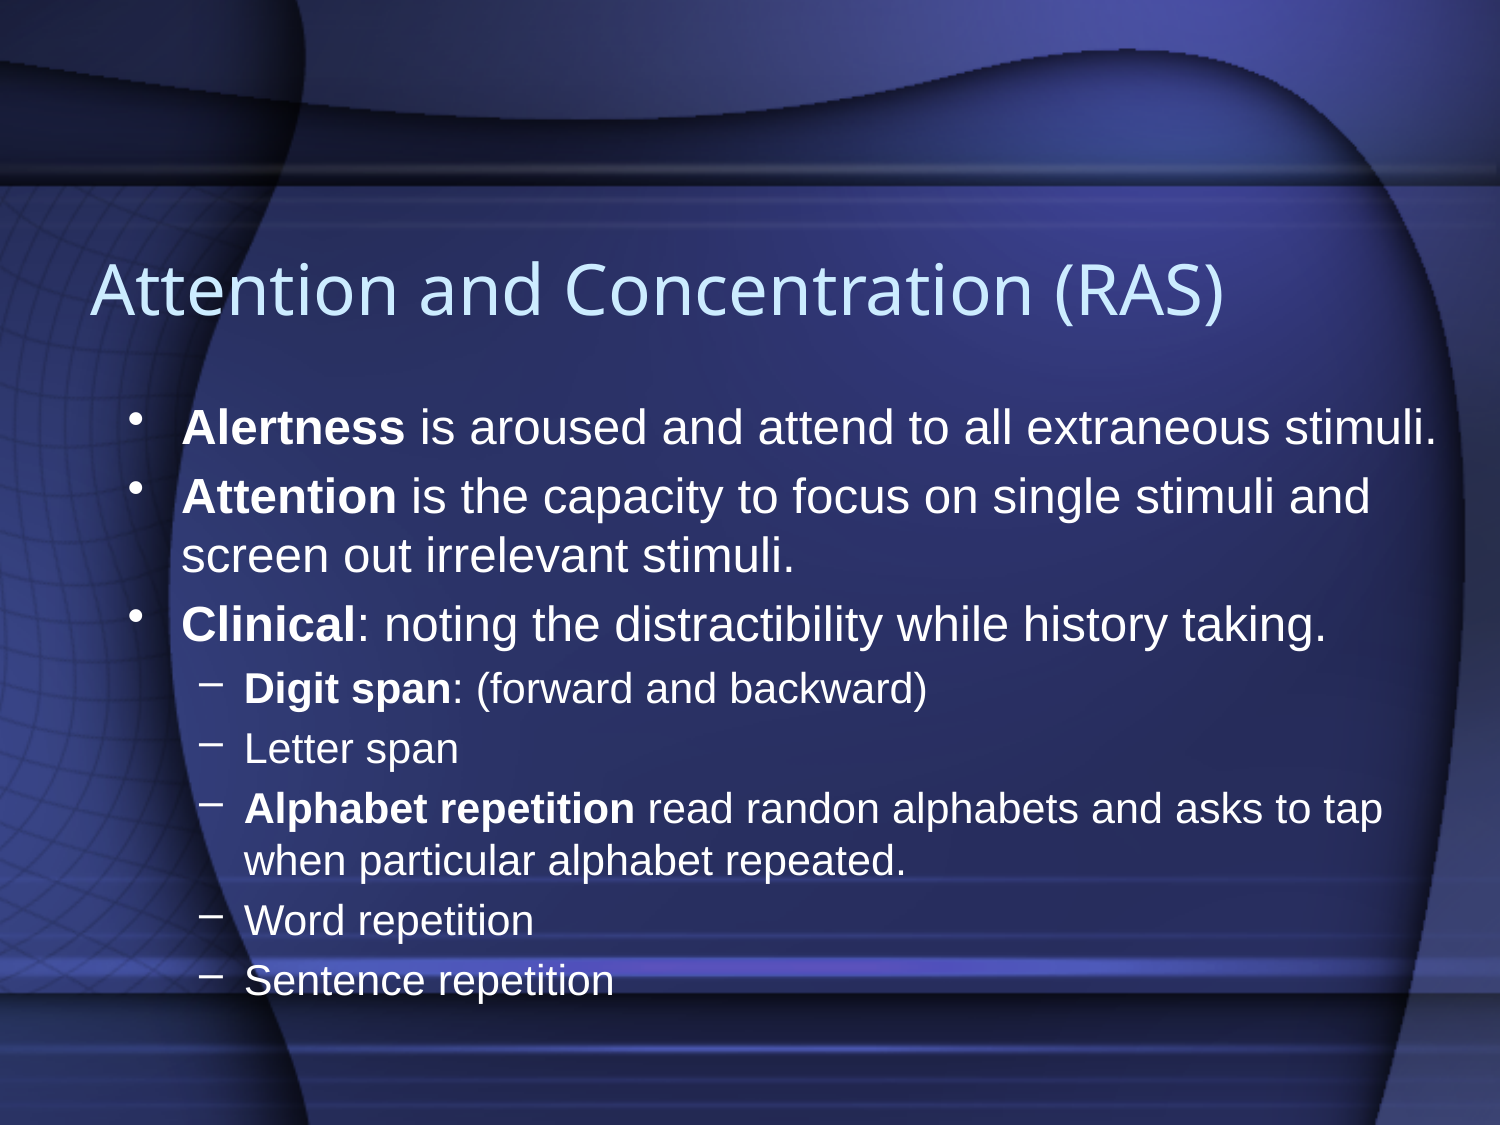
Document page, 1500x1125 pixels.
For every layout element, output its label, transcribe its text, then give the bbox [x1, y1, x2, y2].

picture [0, 0, 1500, 1125]
list Alertness is aroused and attend to all extraneous stimuli. Attention is the capacity to focus on single stimuli and screen out irrelevant stimuli. Clinical: noting the distractibility while history taking. Digit span: (forward and backward) Letter span Alphabet repetition read randon alphabets and asks to tap when particular alphabet repeated. Word repetition Sentence repetition [112, 387, 1463, 1026]
title Attention and Concentration (RAS) [74, 212, 1500, 363]
